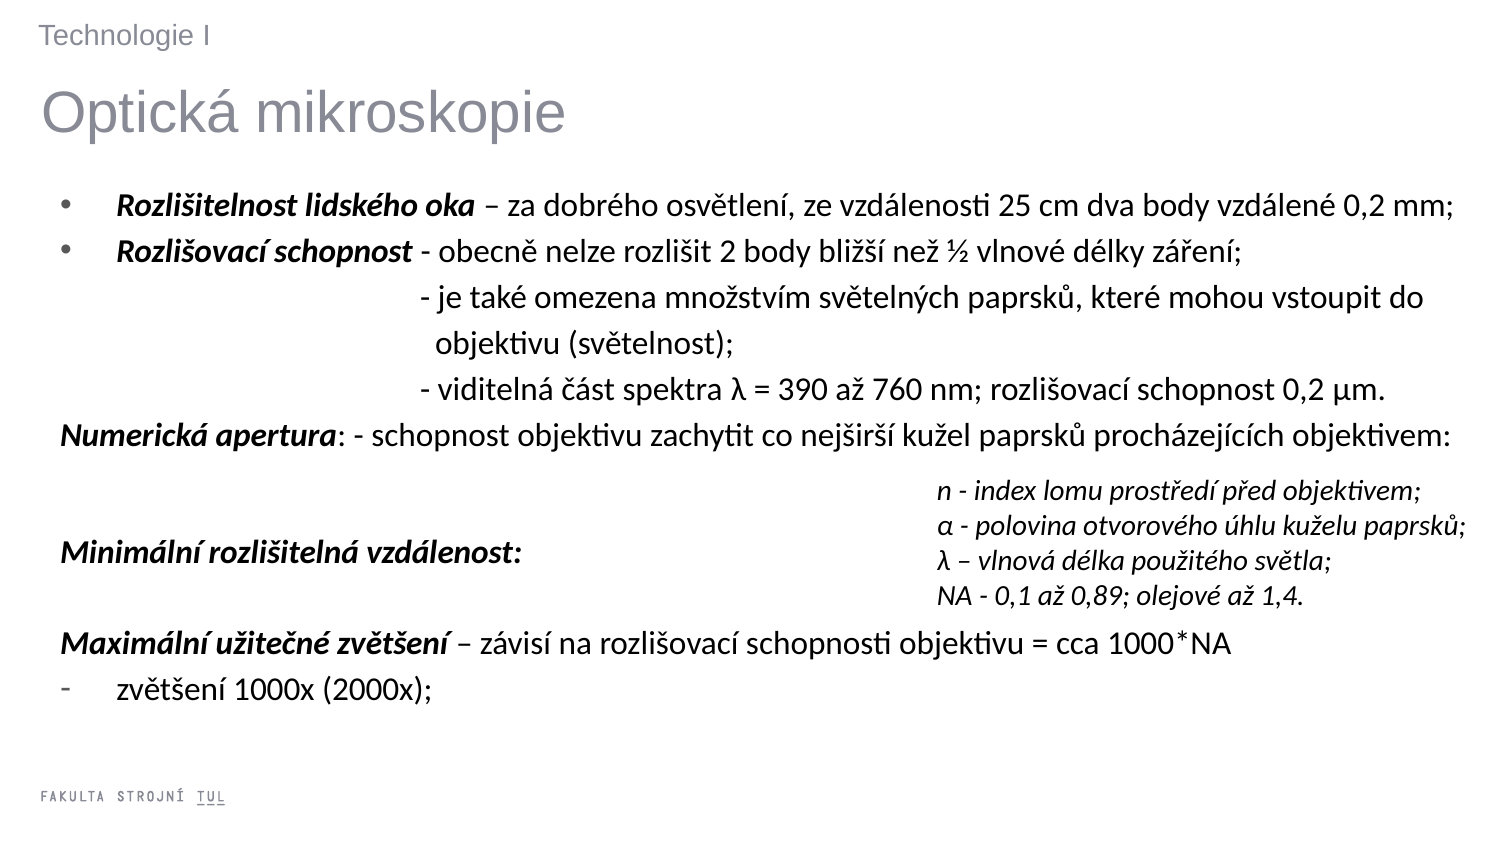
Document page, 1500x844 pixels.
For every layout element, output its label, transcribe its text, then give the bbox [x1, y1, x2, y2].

text_box n - index lomu prostředí před objektivem; α - polovina otvorového úhlu kuželu paprsků; λ – vlnová délka použitého světla; NA - 0,1 až 0,89; olejové až 1,4. [922, 464, 1482, 619]
text_box Optická mikroskopie [41, 58, 1282, 148]
list Technologie I [18, 15, 1260, 76]
